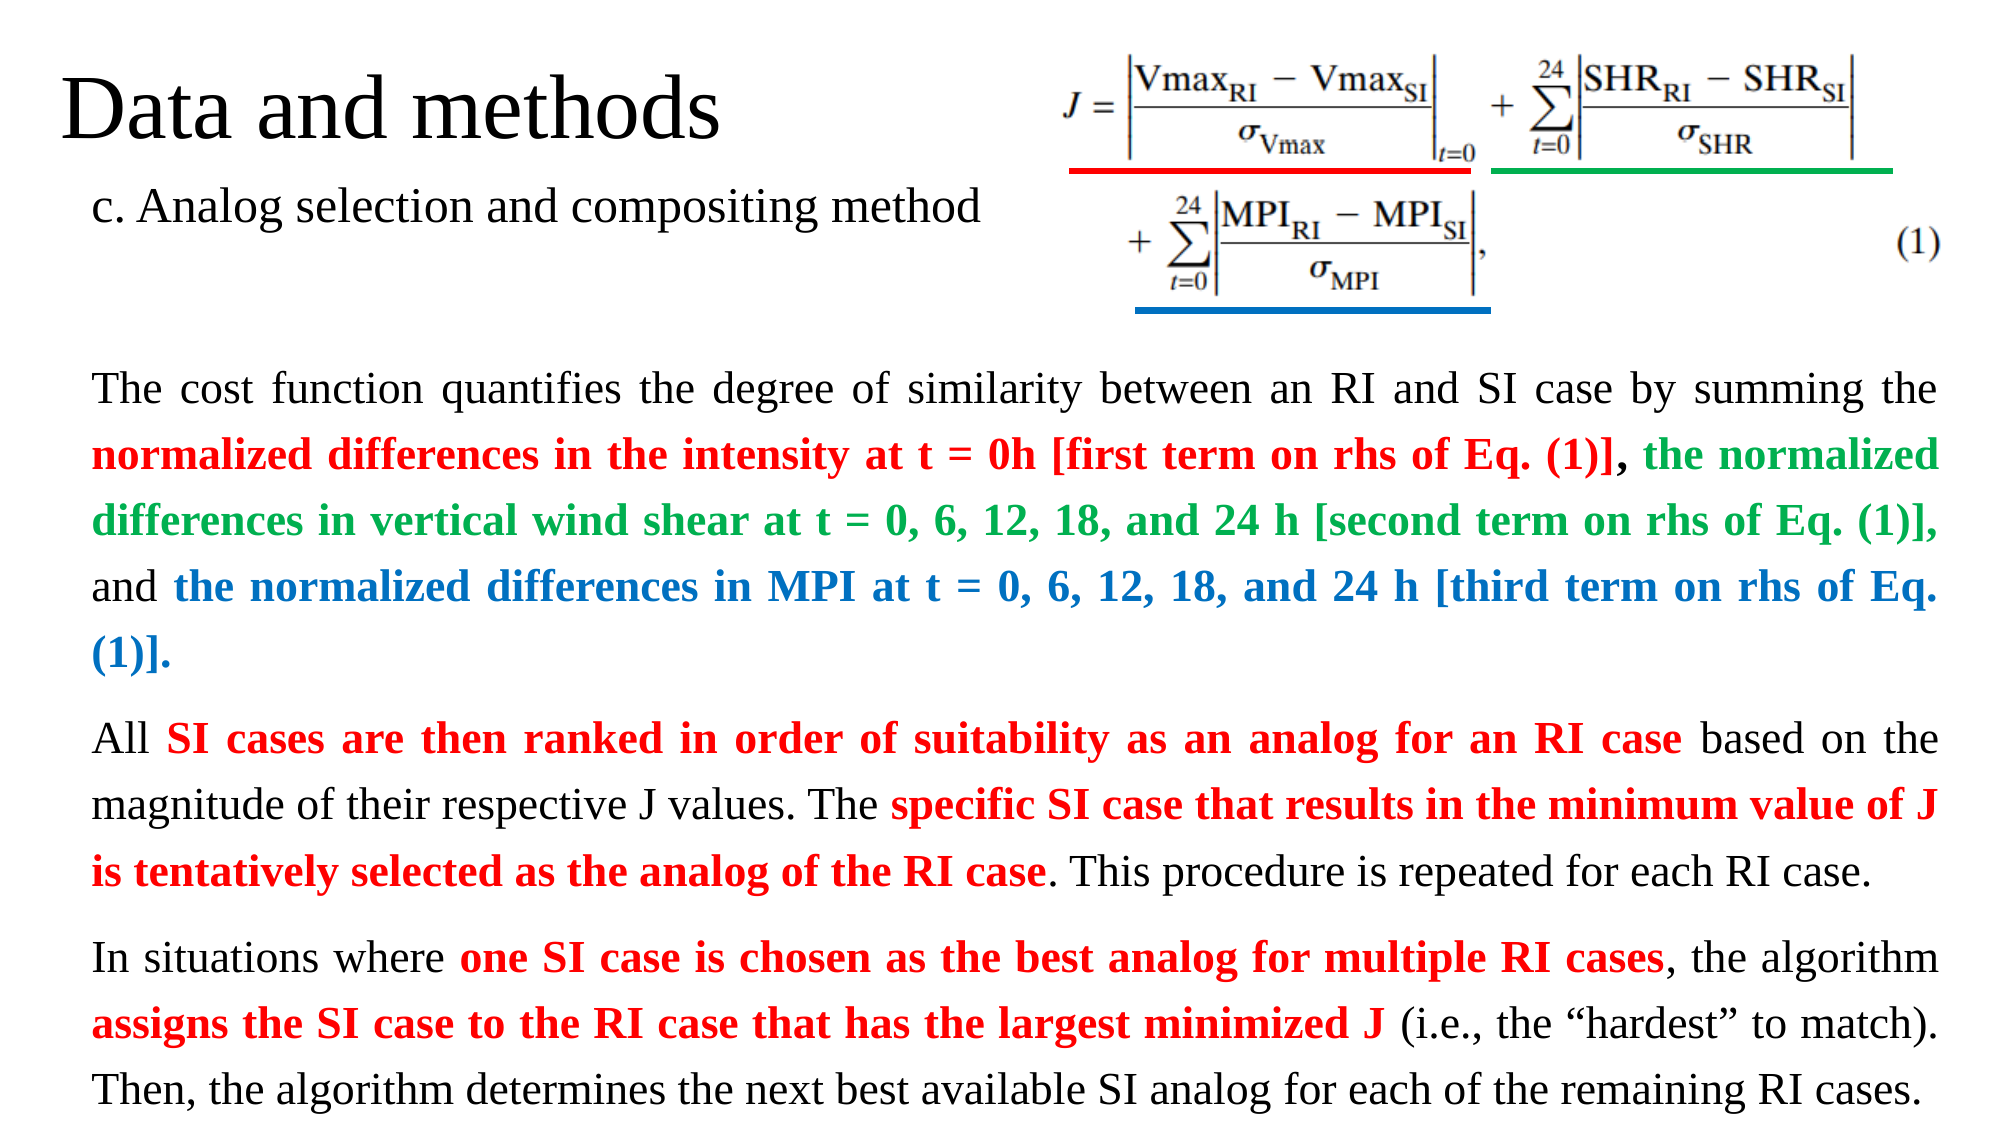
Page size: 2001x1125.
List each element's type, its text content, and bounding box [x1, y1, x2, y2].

picture [1021, 37, 1961, 320]
list c. Analog selection and compositing method The cost function quantifies the degree of similarity between an RI and SI case by summing the normalized differences in the intensity at t = 0h [first term on rhs of Eq. (1)], the normalized differences in vertical wind shear at t = 0, 6, 12, 18, and 24 h [second term on rhs of Eq. (1)], and the normalized differences in MPI at t = 0, 6, 12, 18, and 24 h [third term on rhs of Eq. (1)]. All SI cases are then ranked in order of suitability as an analog for an RI case based on the magnitude of their respective J values. The specific SI case that results in the minimum value of J is tentatively selected as the analog of the RI case. This procedure is repeated for each RI case. In situations where one SI case is chosen as the best analog for multiple RI cases, the algorithm assigns the SI case to the RI case that has the largest minimized J (i.e., the “hardest” to match). Then, the algorithm determines the next best available SI analog for each of the remaining RI cases. [76, 153, 1955, 1105]
title Data and methods [45, 0, 1771, 218]
